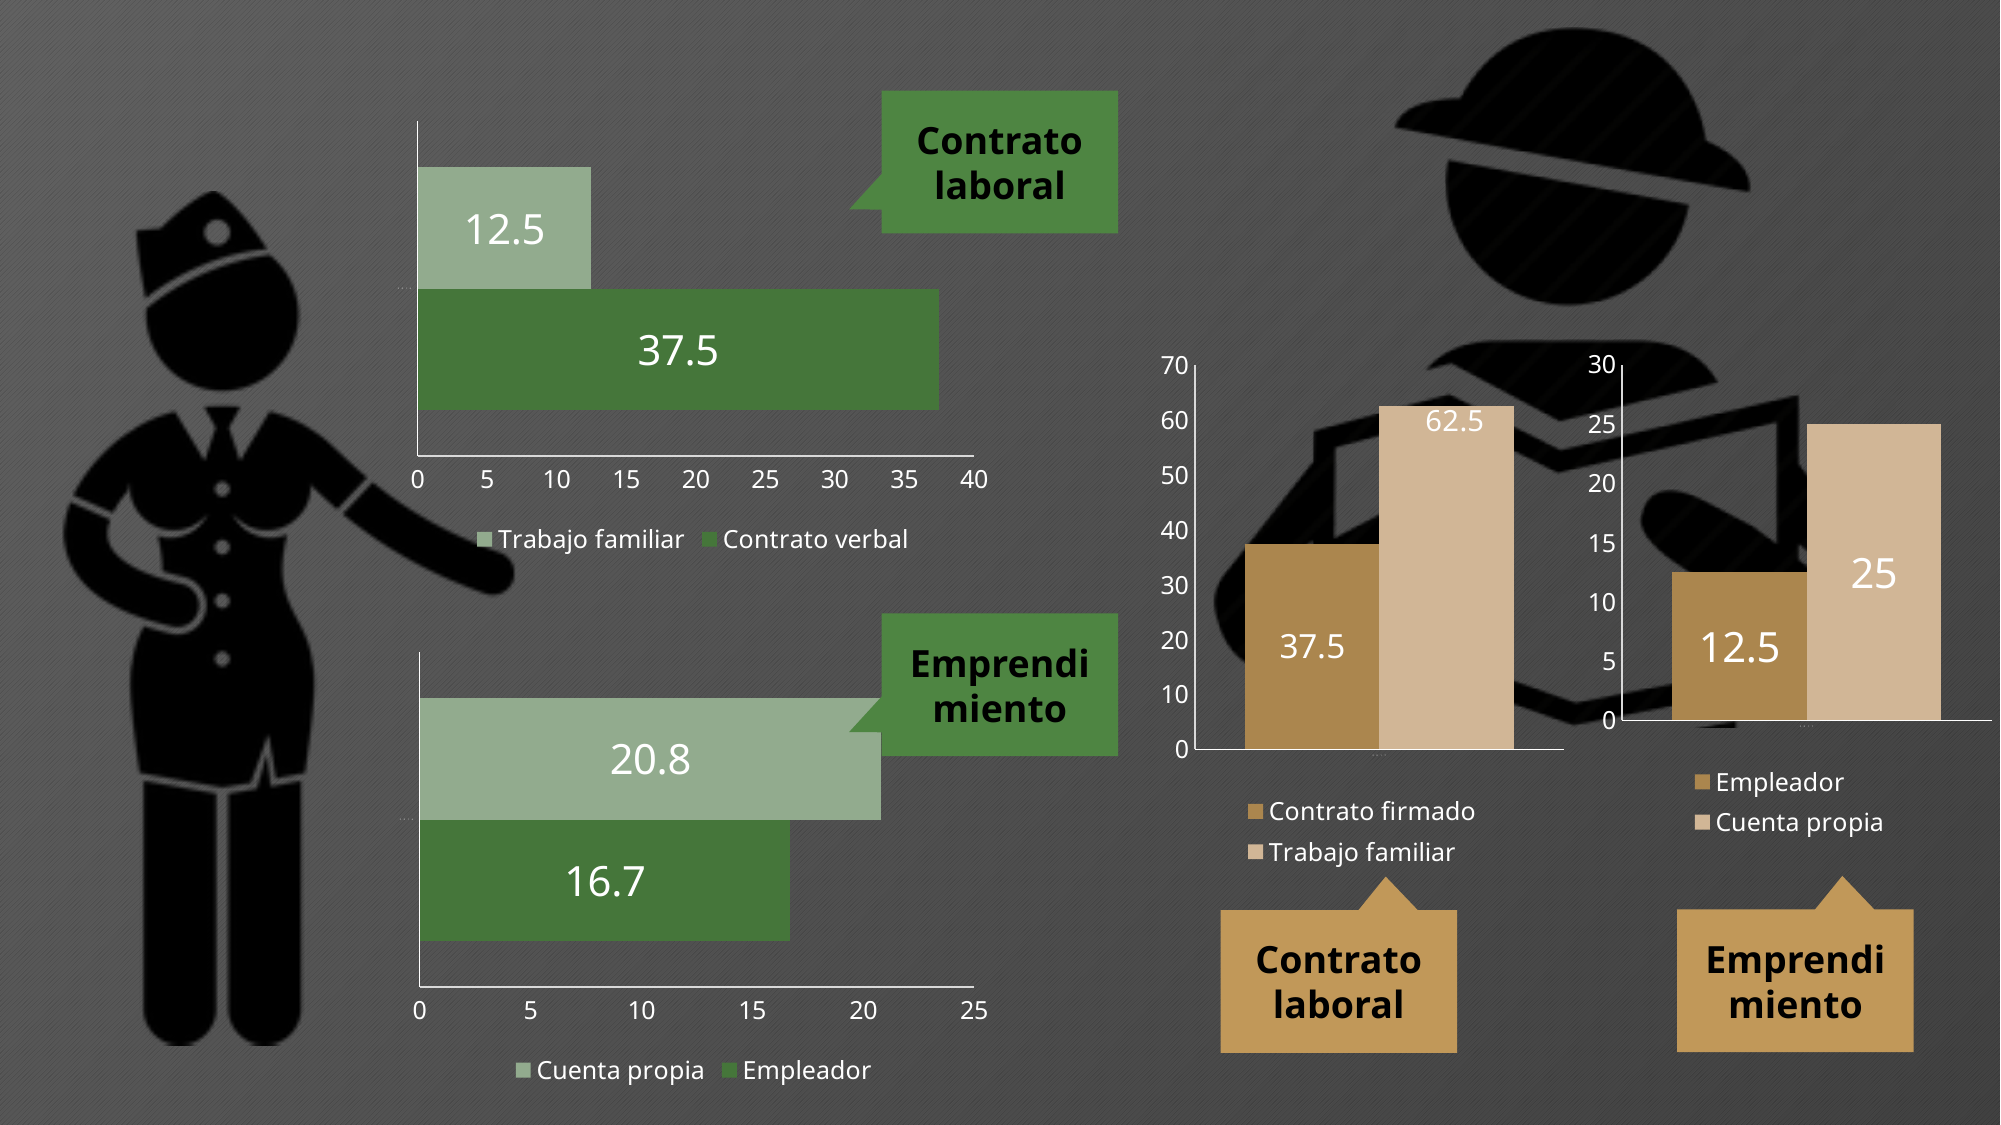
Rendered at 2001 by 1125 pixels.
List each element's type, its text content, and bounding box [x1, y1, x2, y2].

chart [385, 111, 1001, 563]
picture [1208, 27, 1896, 728]
picture [0, 191, 719, 1046]
chart [1151, 336, 1573, 876]
text_box Emprendimiento [1676, 874, 1915, 1054]
text_box Contrato laboral [1219, 876, 1459, 1054]
chart [1579, 336, 2000, 846]
text_box Emprendimiento [880, 612, 1120, 758]
chart [387, 642, 1001, 1094]
text_box Contrato laboral [880, 89, 1120, 235]
